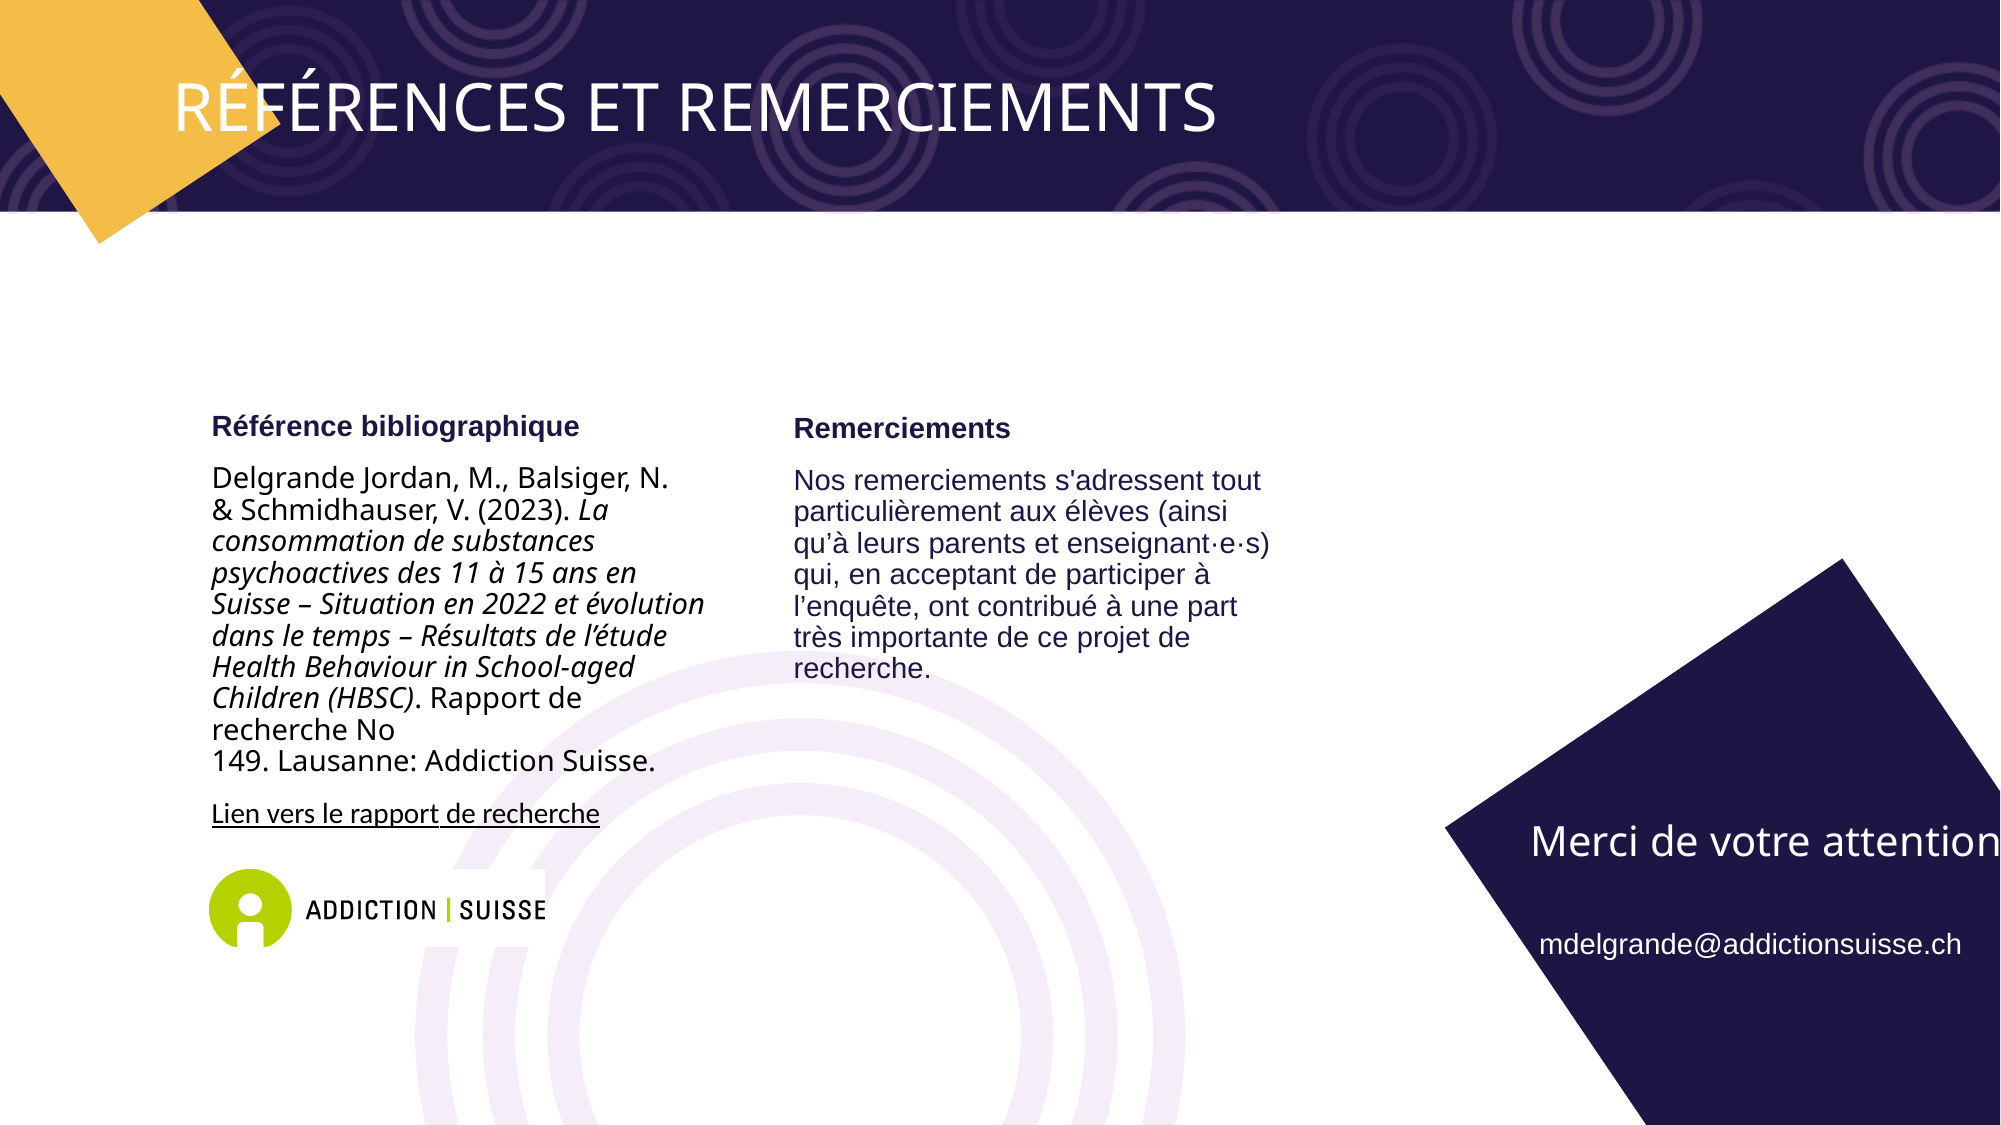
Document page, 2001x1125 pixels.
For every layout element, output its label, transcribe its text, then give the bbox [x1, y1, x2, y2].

text_box mdelgrande@addictionsuisse.ch [1516, 921, 1978, 972]
text_box Merci de votre attention [1516, 791, 2000, 896]
picture [147, 0, 2000, 214]
text_box Remerciements Nos remerciements s'adressent tout particulièrement aux élèves (ainsi qu’à leurs parents et enseignant·e·s) qui, en acceptant de participer à l’enquête, ont contribué à une part très importante de ce projet de recherche. [778, 405, 1306, 704]
picture [0, 96, 78, 214]
text_box Référence bibliographique Delgrande Jordan, M., Balsiger, N. & Schmidhauser, V. (2023). La consommation de substances psychoactives des 11 à 15 ans en Suisse – Situation en 2022 et évolution dans le temps – Résultats de l’étude Health Behaviour in School-aged Children (HBSC). Rapport de recherche No 149. Lausanne: Addiction Suisse. Lien vers le rapport de recherche [196, 404, 738, 972]
picture [209, 869, 545, 947]
